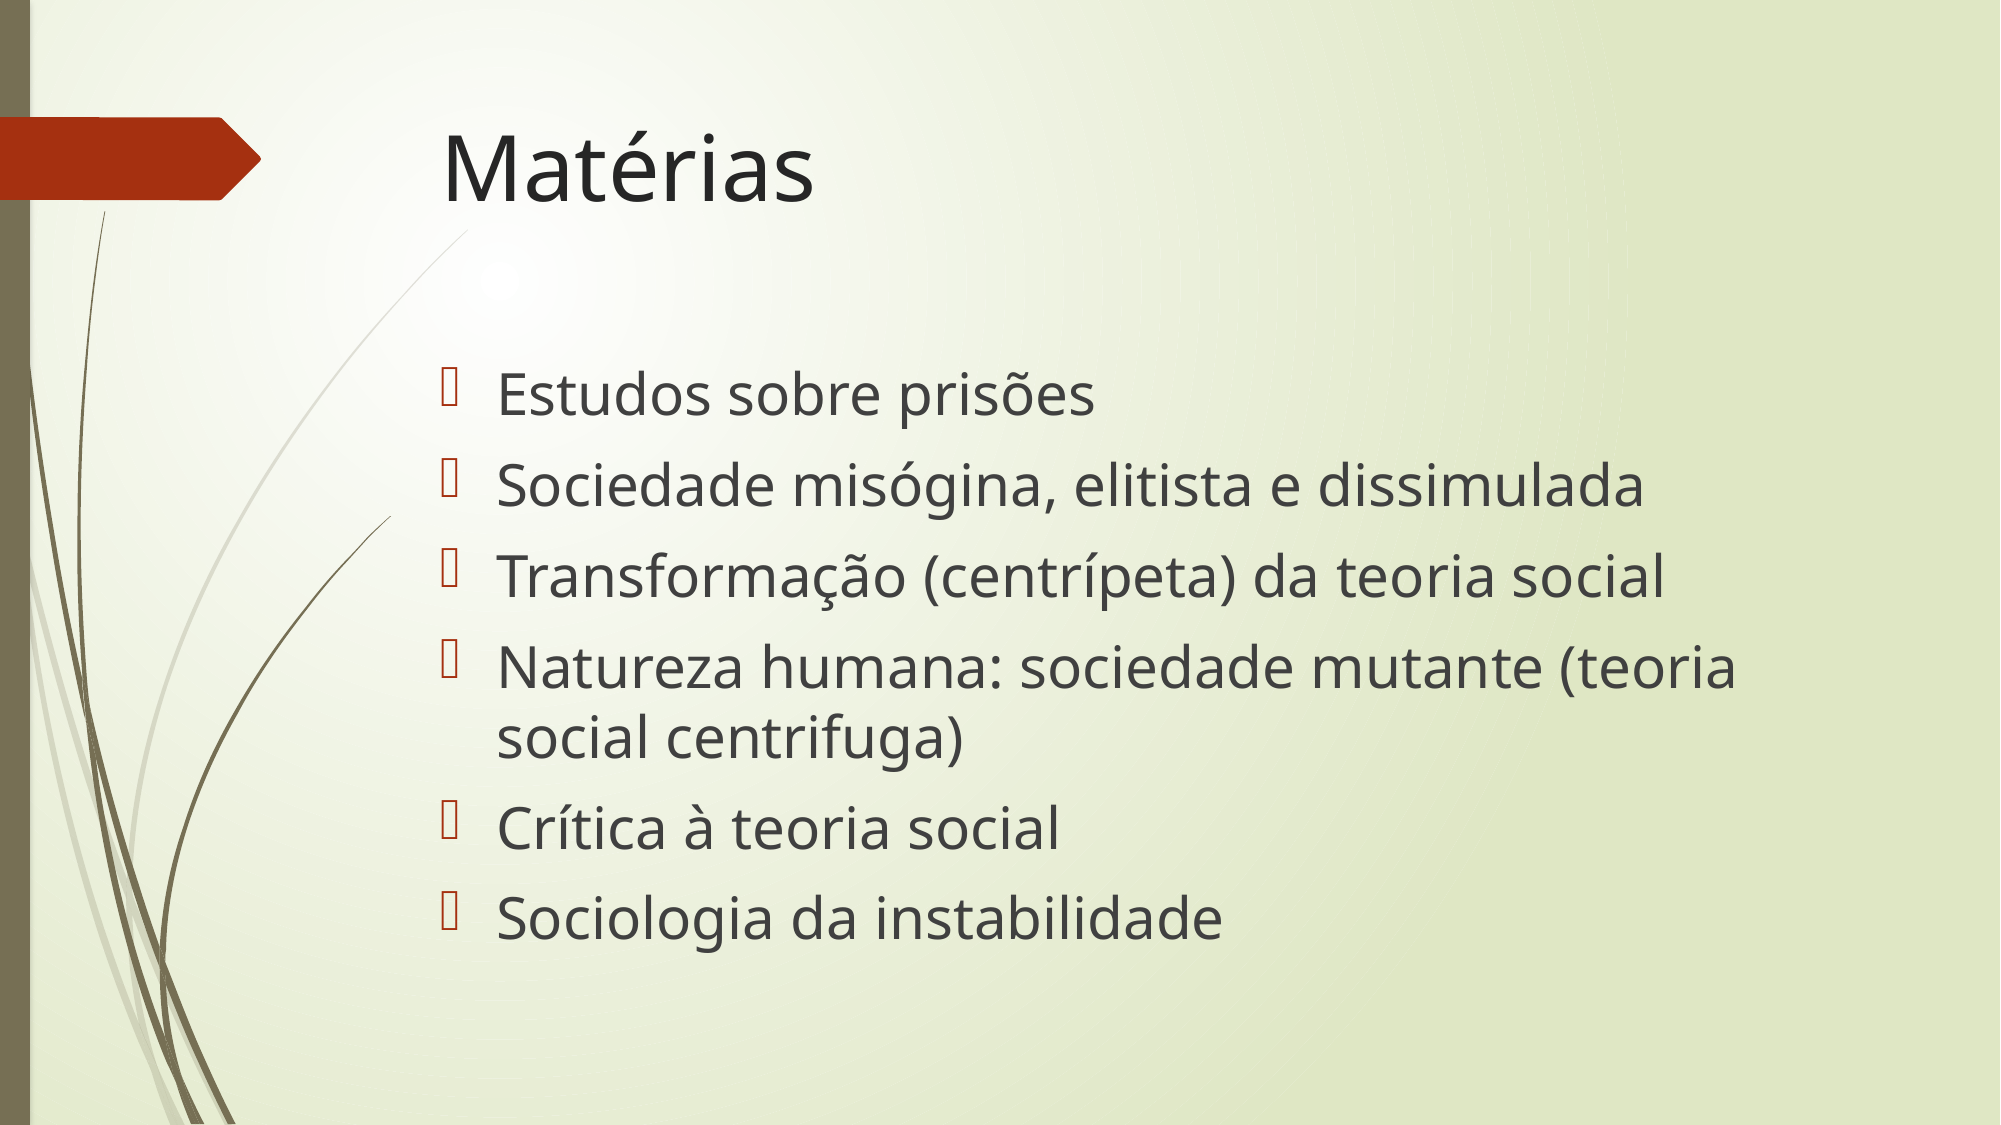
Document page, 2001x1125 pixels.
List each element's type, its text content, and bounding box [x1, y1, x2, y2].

list Estudos sobre prisões Sociedade misógina, elitista e dissimulada Transformação (centrípeta) da teoria social Natureza humana: sociedade mutante (teoria social centrifuga) Crítica à teoria social Sociologia da instabilidade [424, 350, 1888, 970]
title Matérias [425, 102, 1888, 313]
